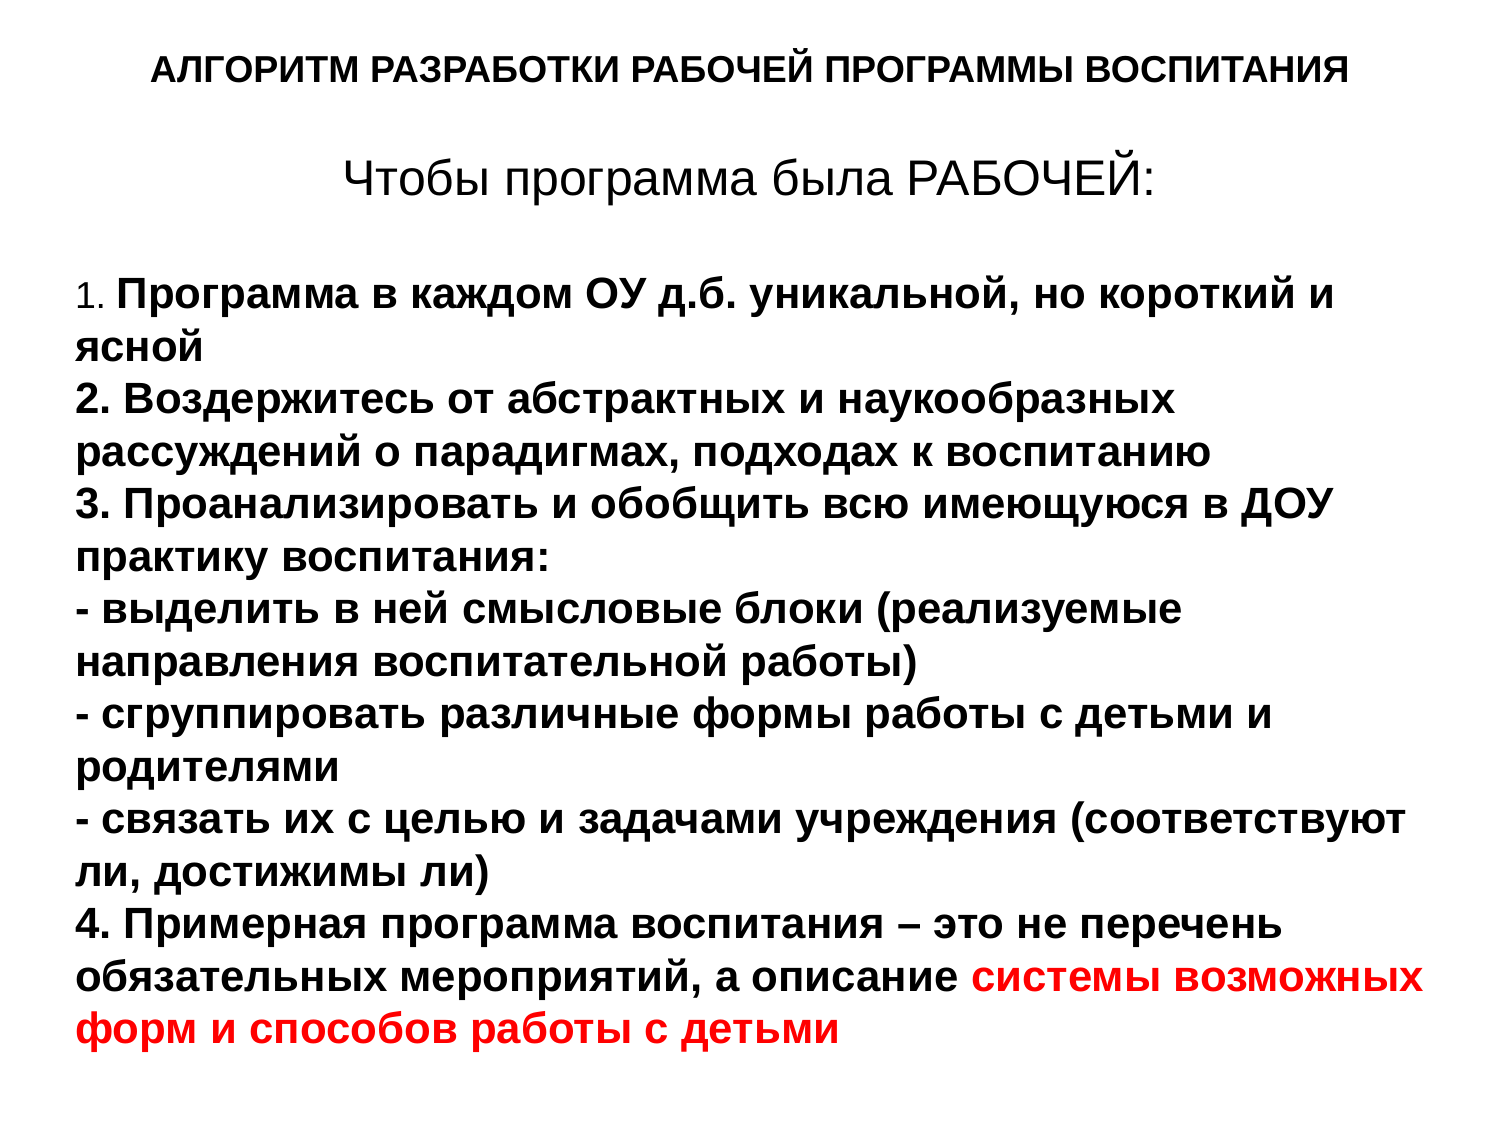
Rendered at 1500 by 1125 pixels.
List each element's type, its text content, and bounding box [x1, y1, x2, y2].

subtitle Чтобы программа была РАБОЧЕЙ: 1. Программа в каждом ОУ д.б. уникальной, но короткий и ясной 2. Воздержитесь от абстрактных и наукообразных рассуждений о парадигмах, подходах к воспитанию 3. Проанализировать и обобщить всю имеющуюся в ДОУ практику воспитания: - выделить в ней смысловые блоки (реализуемые направления воспитательной работы) - сгруппировать различные формы работы с детьми и родителями - связать их с целью и задачами учреждения (соответствуют ли, достижимы ли) 4. Примерная программа воспитания – это не перечень обязательных мероприятий, а описание системы возможных форм и способов работы с детьми [75, 140, 1425, 1057]
title АЛГОРИТМ РАЗРАБОТКИ РАБОЧЕЙ ПРОГРАММЫ ВОСПИТАНИЯ [75, 45, 1425, 91]
